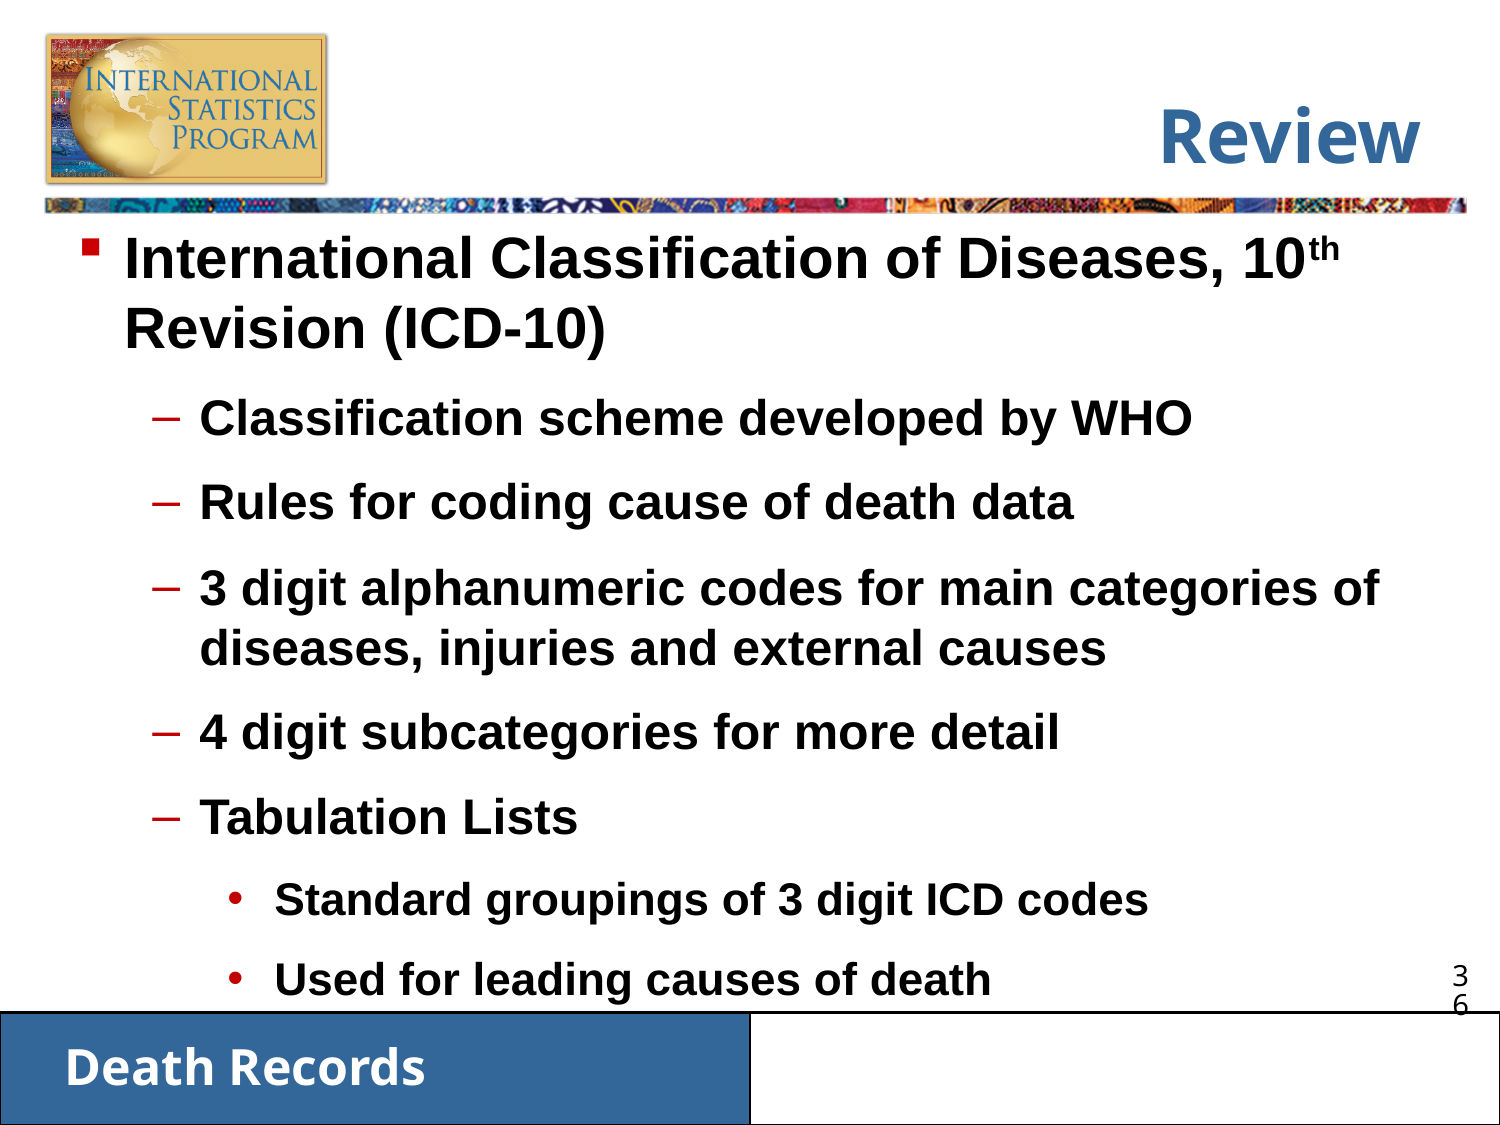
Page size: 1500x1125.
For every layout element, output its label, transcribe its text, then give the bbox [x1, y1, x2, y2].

picture [37, 24, 1481, 219]
picture [1, 1014, 749, 1124]
picture [160, 204, 169, 212]
list International Classification of Diseases, 10th Revision (ICD-10) Classification scheme developed by WHO Rules for coding cause of death data 3 digit alphanumeric codes for main categories of diseases, injuries and external causes 4 digit subcategories for more detail Tabulation Lists Standard groupings of 3 digit ICD codes Used for leading causes of death [62, 212, 1442, 1013]
title Review [62, 87, 1438, 190]
